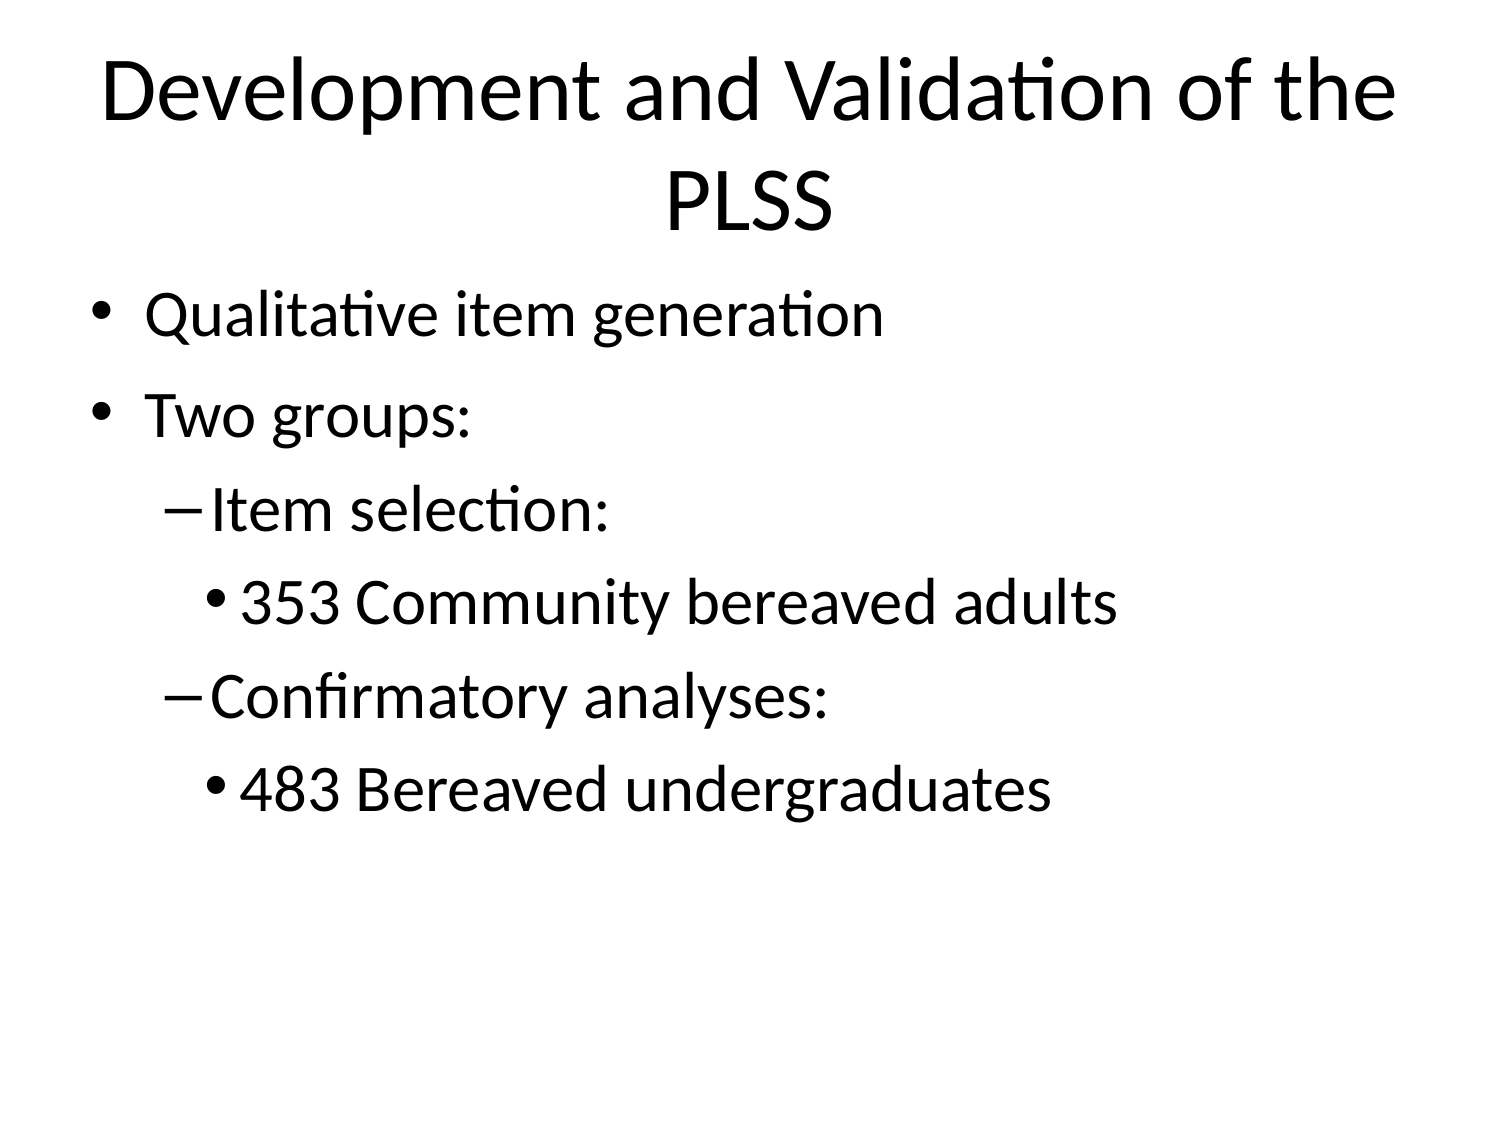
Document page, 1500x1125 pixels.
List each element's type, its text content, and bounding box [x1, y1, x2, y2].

text_box Qualitative item generation Two groups: Item selection: 353 Community bereaved adults Confirmatory analyses: 483 Bereaved undergraduates [74, 262, 1425, 1106]
text_box Development and Validation of the PLSS [74, 21, 1425, 257]
